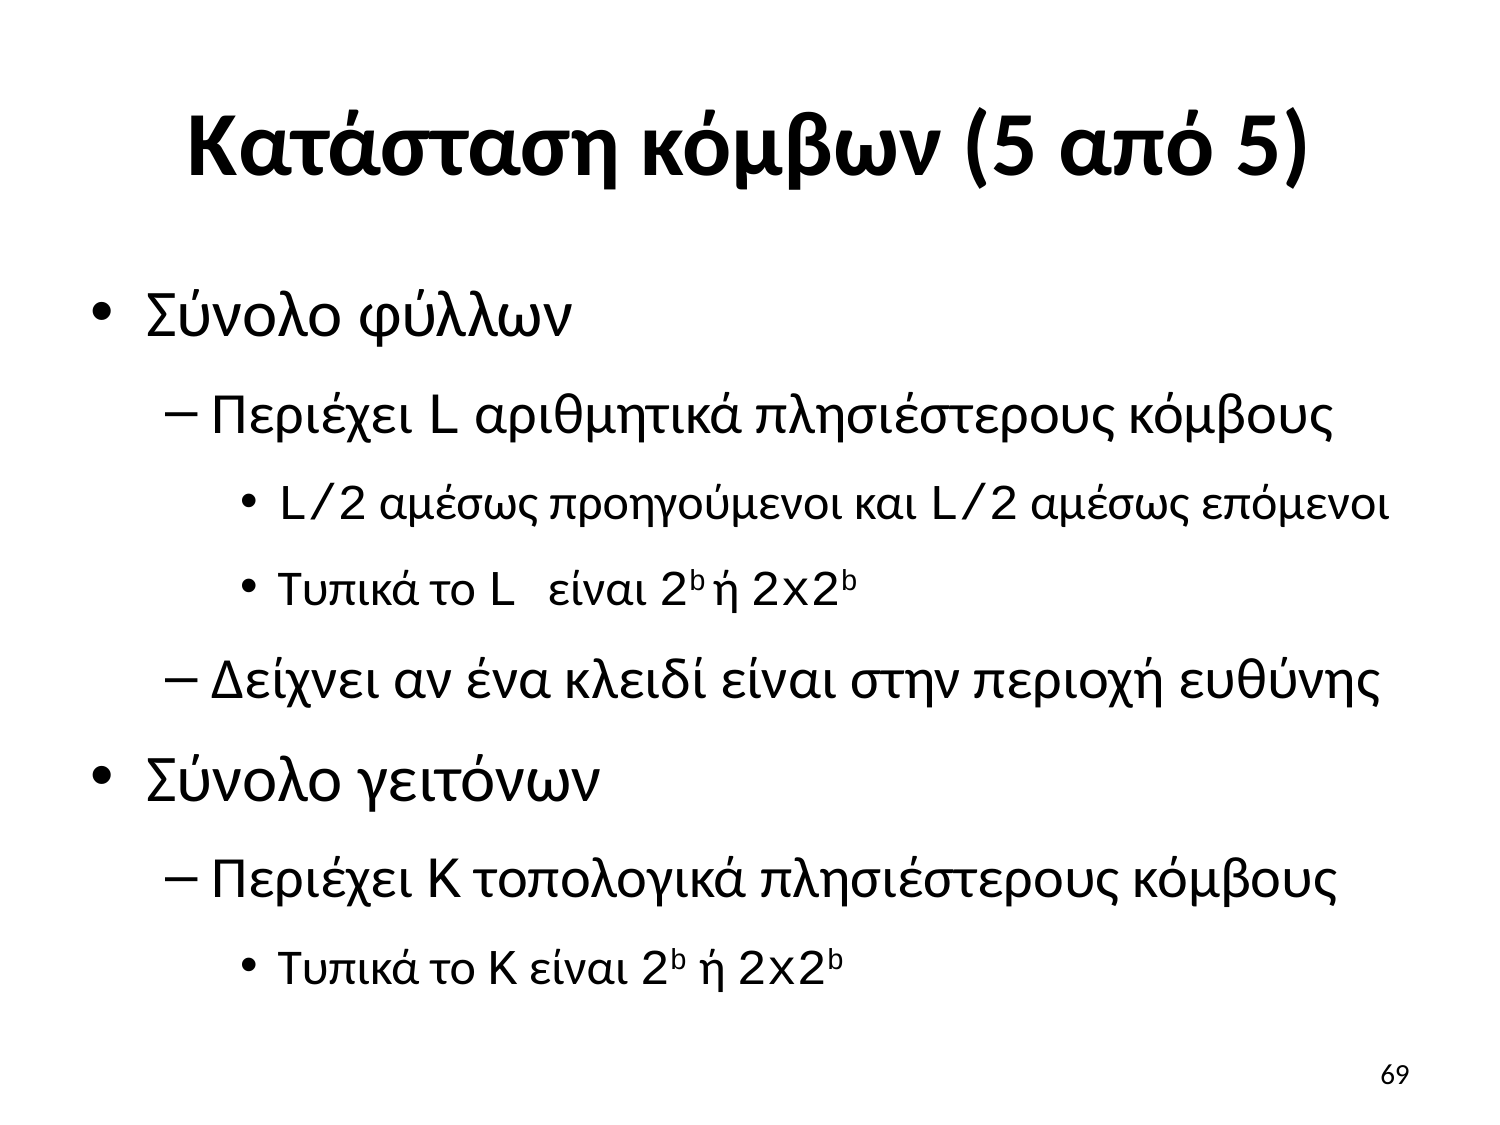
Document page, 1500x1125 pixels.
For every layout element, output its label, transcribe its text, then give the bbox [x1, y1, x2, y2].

slide_number 69 [1074, 1042, 1425, 1103]
title Κατάσταση κόμβων (5 από 5) [75, 45, 1425, 233]
list Σύνολο φύλλων Περιέχει L αριθμητικά πλησιέστερους κόμβους L/2 αμέσως προηγούμενοι και L/2 αμέσως επόμενοι Τυπικά το L είναι 2b ή 2x2b Δείχνει αν ένα κλειδί είναι στην περιοχή ευθύνης Σύνολο γειτόνων Περιέχει K τοπολογικά πλησιέστερους κόμβους Τυπικά το K είναι 2b ή 2x2b [75, 262, 1425, 1005]
